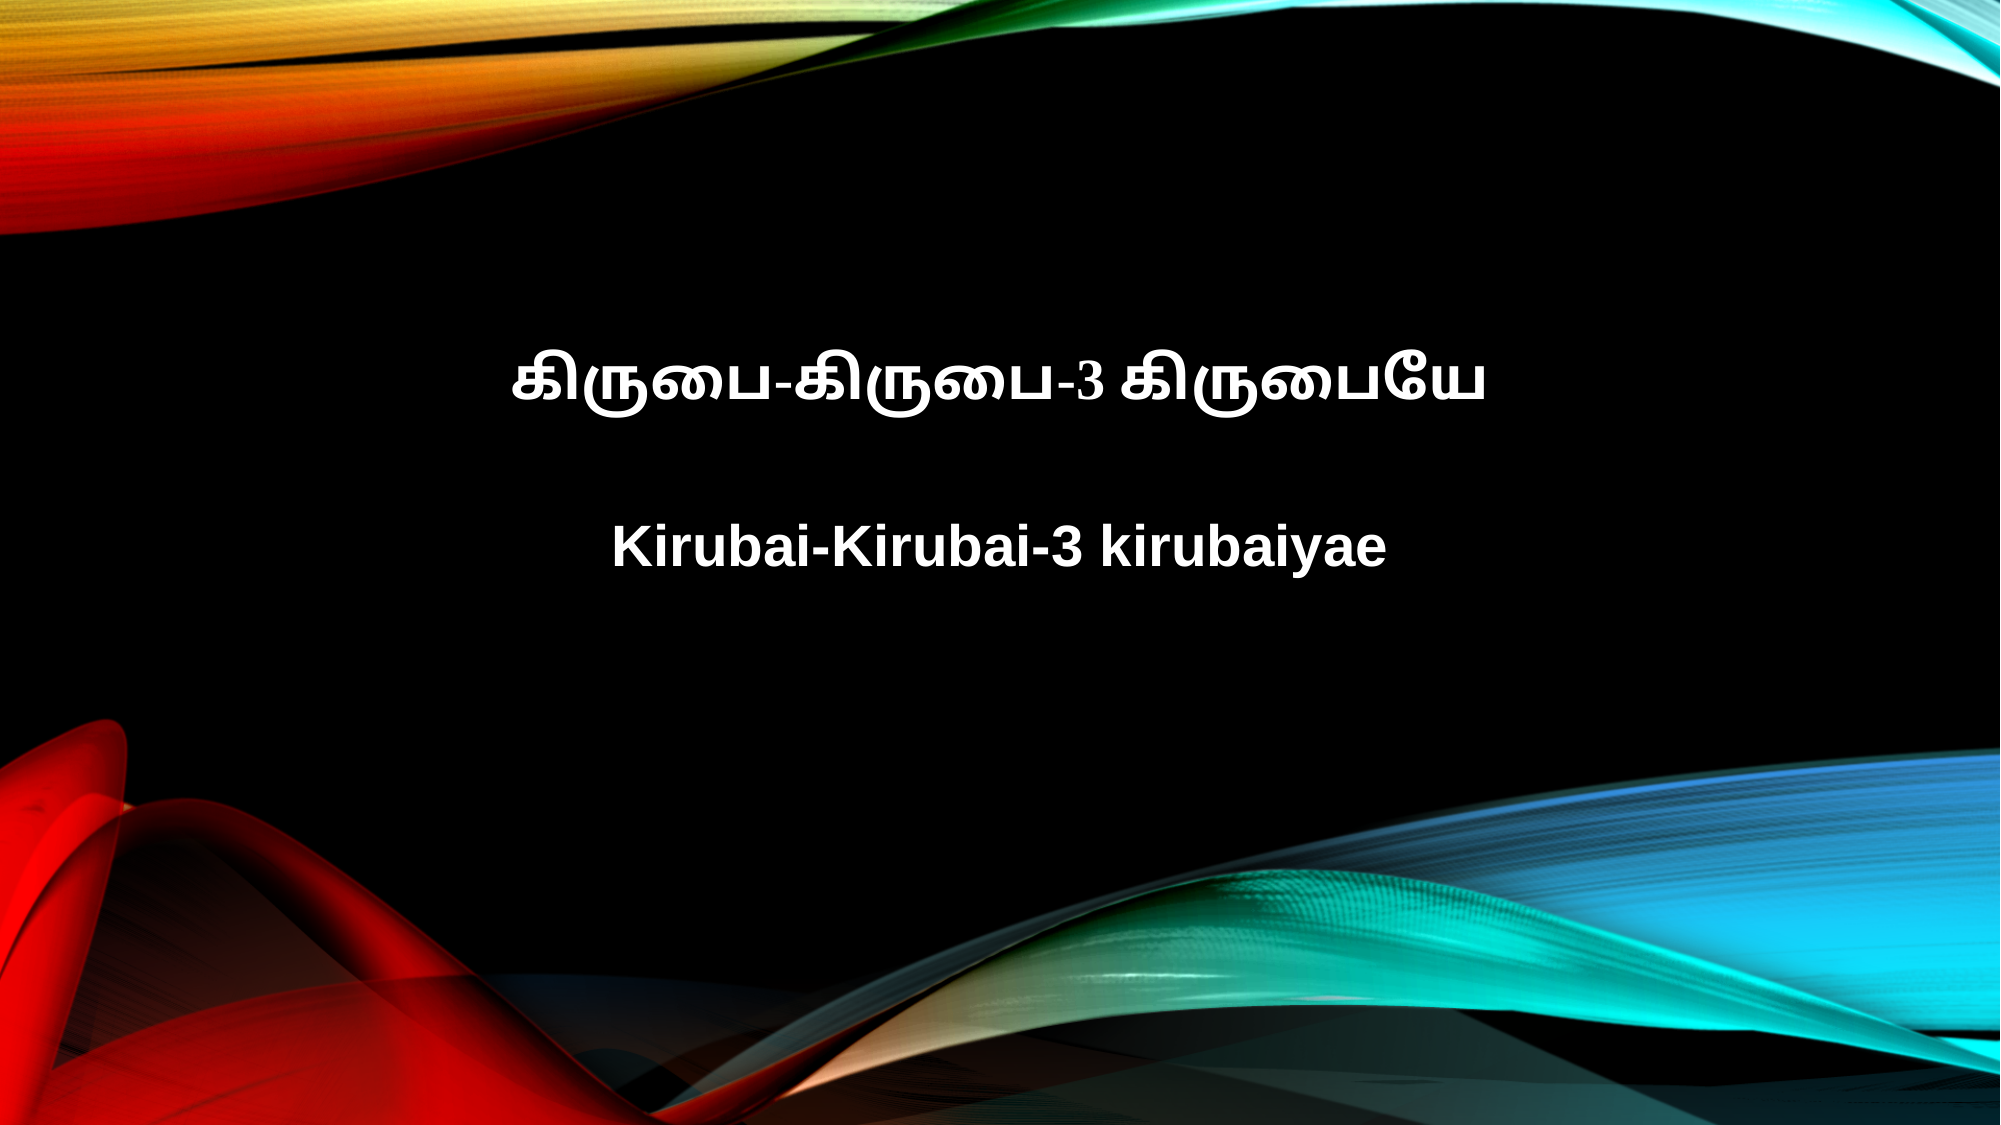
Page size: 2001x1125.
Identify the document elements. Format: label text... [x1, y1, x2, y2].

subtitle கிருபை-கிருபை-3 கிருபையே Kirubai-Kirubai-3 kirubaiyae [0, 0, 2000, 1125]
